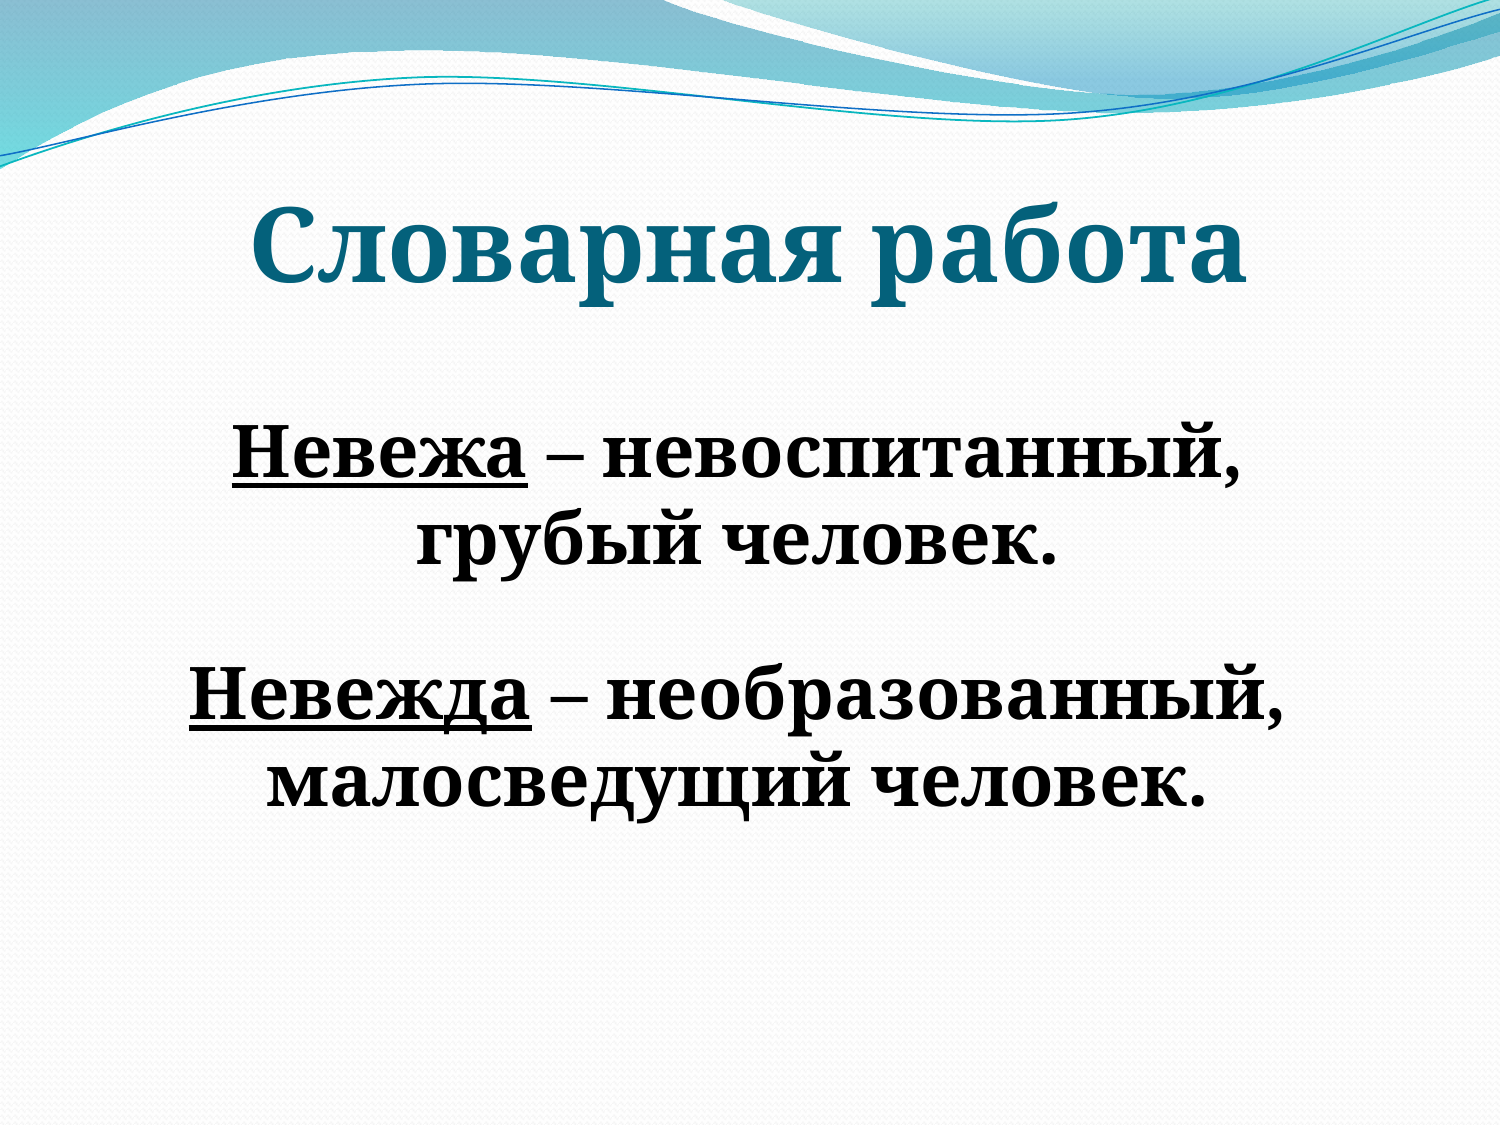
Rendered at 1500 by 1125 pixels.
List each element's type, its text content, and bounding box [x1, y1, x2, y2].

title Словарная работа [75, 115, 1425, 303]
list Невежа – невоспитанный, грубый человек. Невежда – необразованный, малосведущий человек. [41, 397, 1392, 835]
